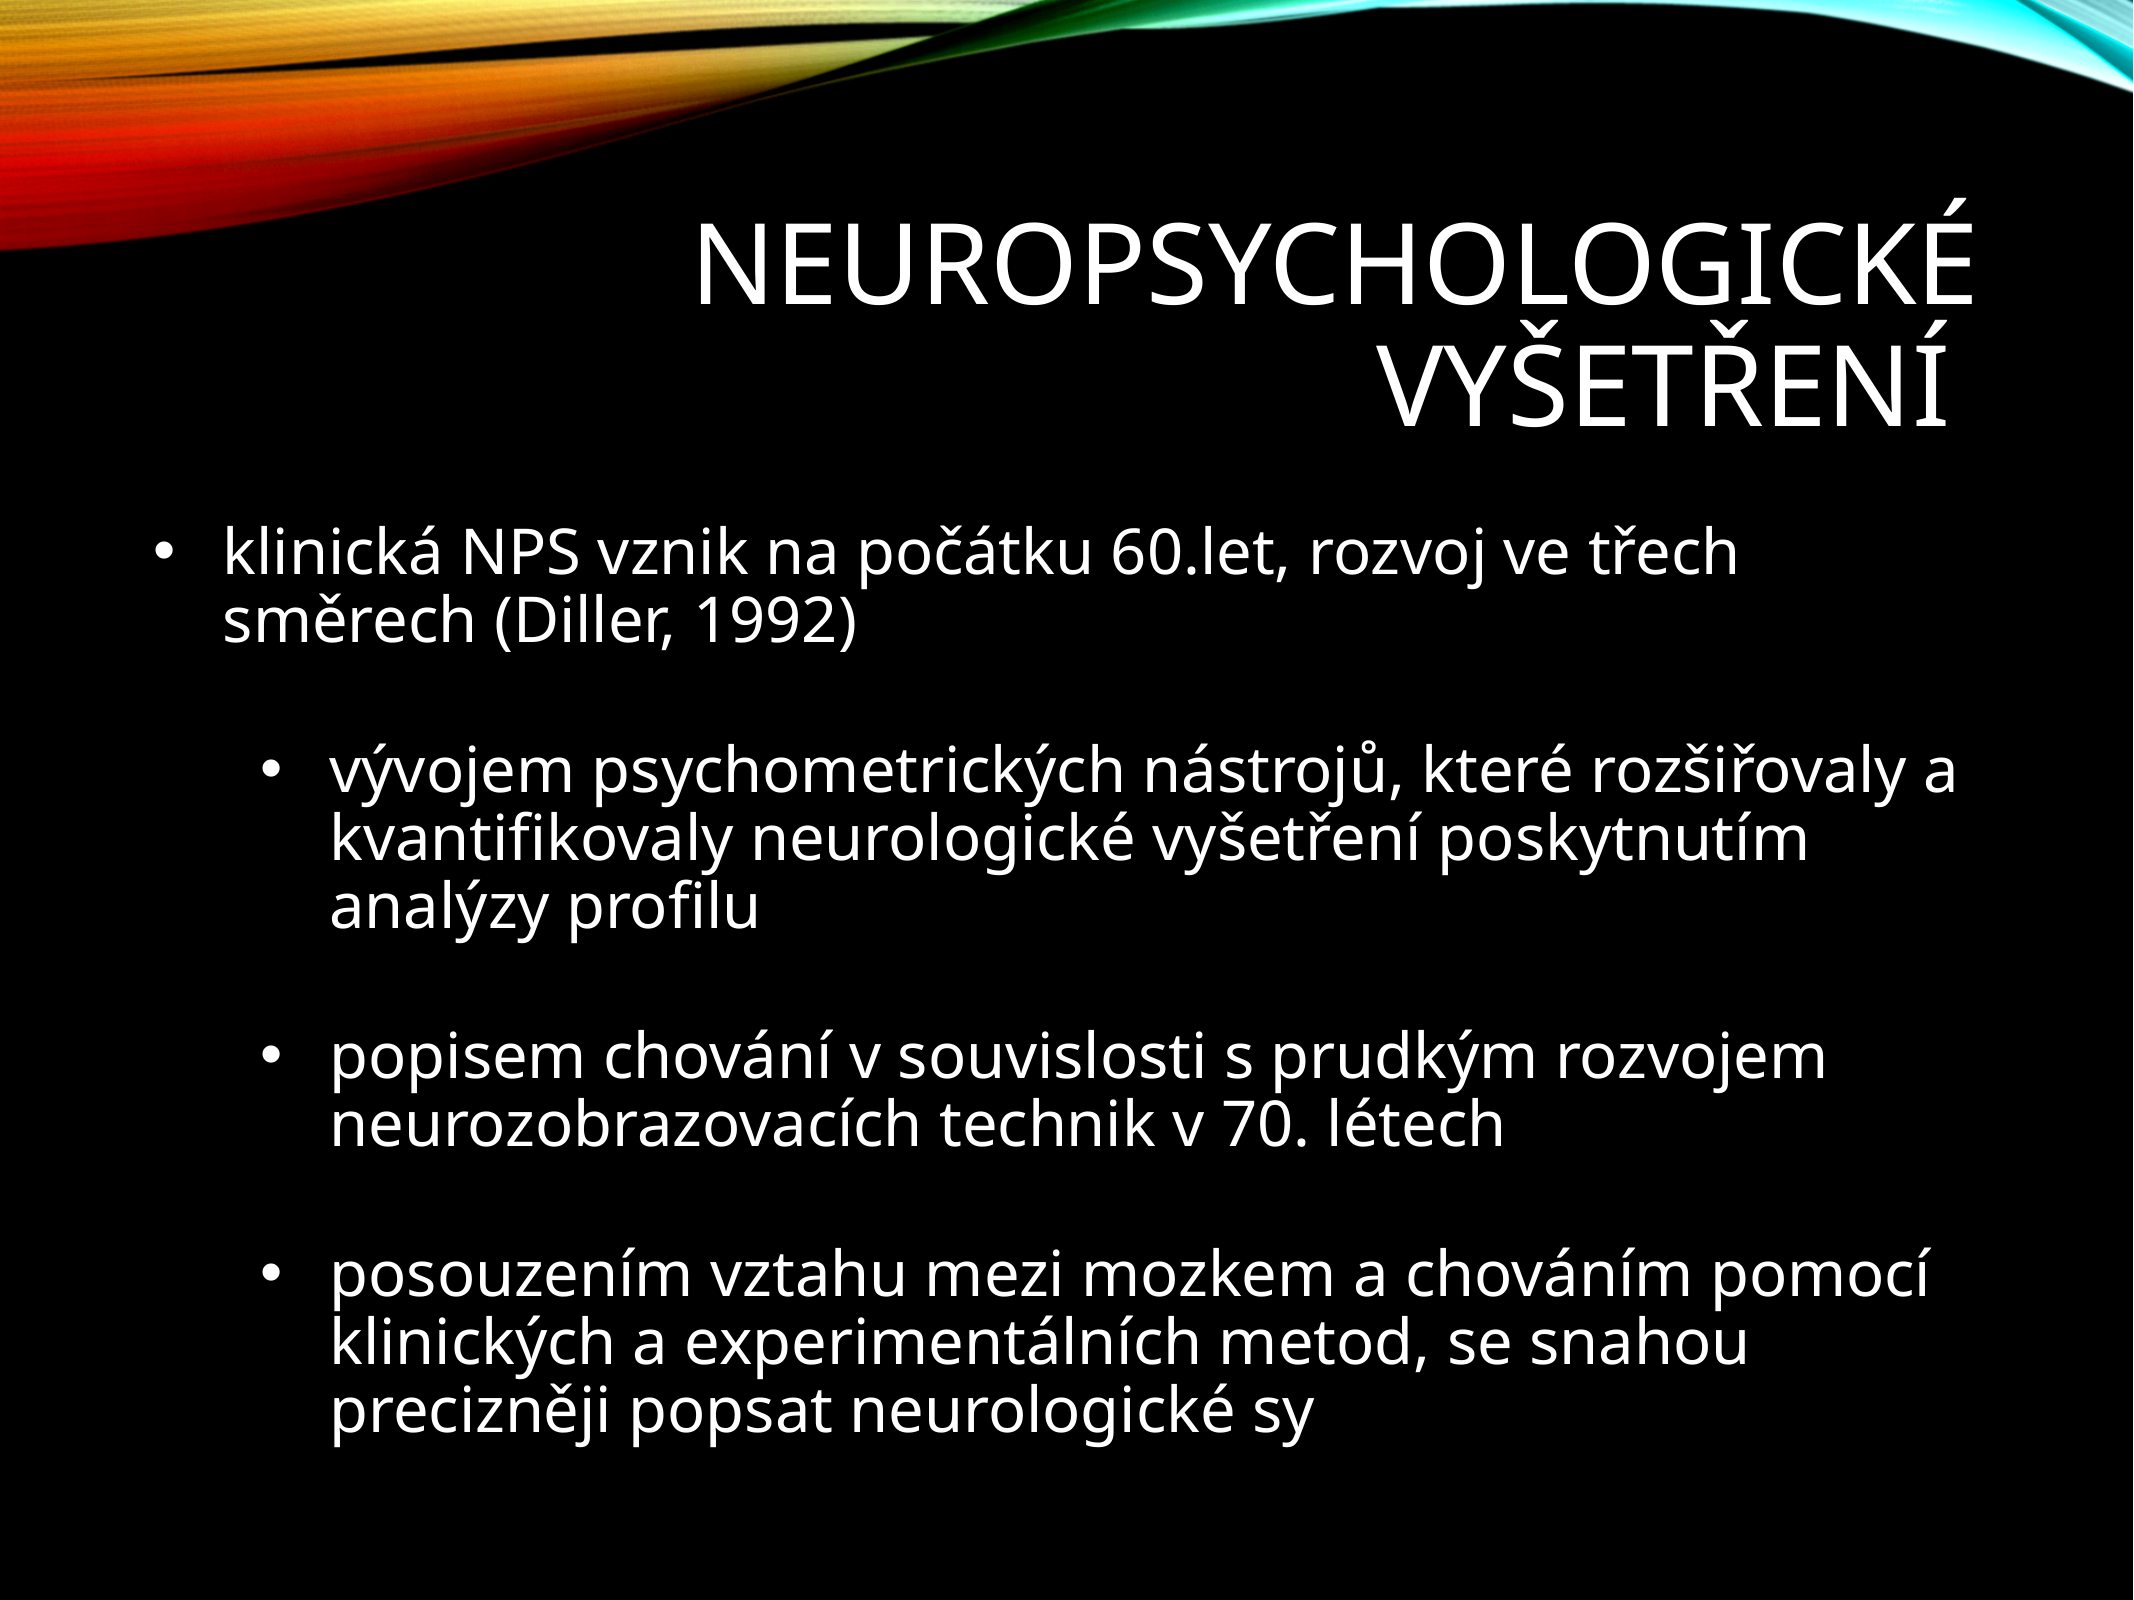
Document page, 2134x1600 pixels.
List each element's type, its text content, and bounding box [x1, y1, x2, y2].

picture [0, 0, 2134, 253]
list klinická NPS vznik na počátku 60.let, rozvoj ve třech směrech (Diller, 1992) vývojem psychometrických nástrojů, které rozšiřovaly a kvantifikovaly neurologické vyšetření poskytnutím analýzy profilu popisem chování v souvislosti s prudkým rozvojem neurozobrazovacích technik v 70. létech posouzením vztahu mezi mozkem a chováním pomocí klinických a experimentálních metod, se snahou precizněji popsat neurologické sy [138, 512, 1995, 1535]
title Neuropsychologické vyšetření [506, 178, 1995, 480]
